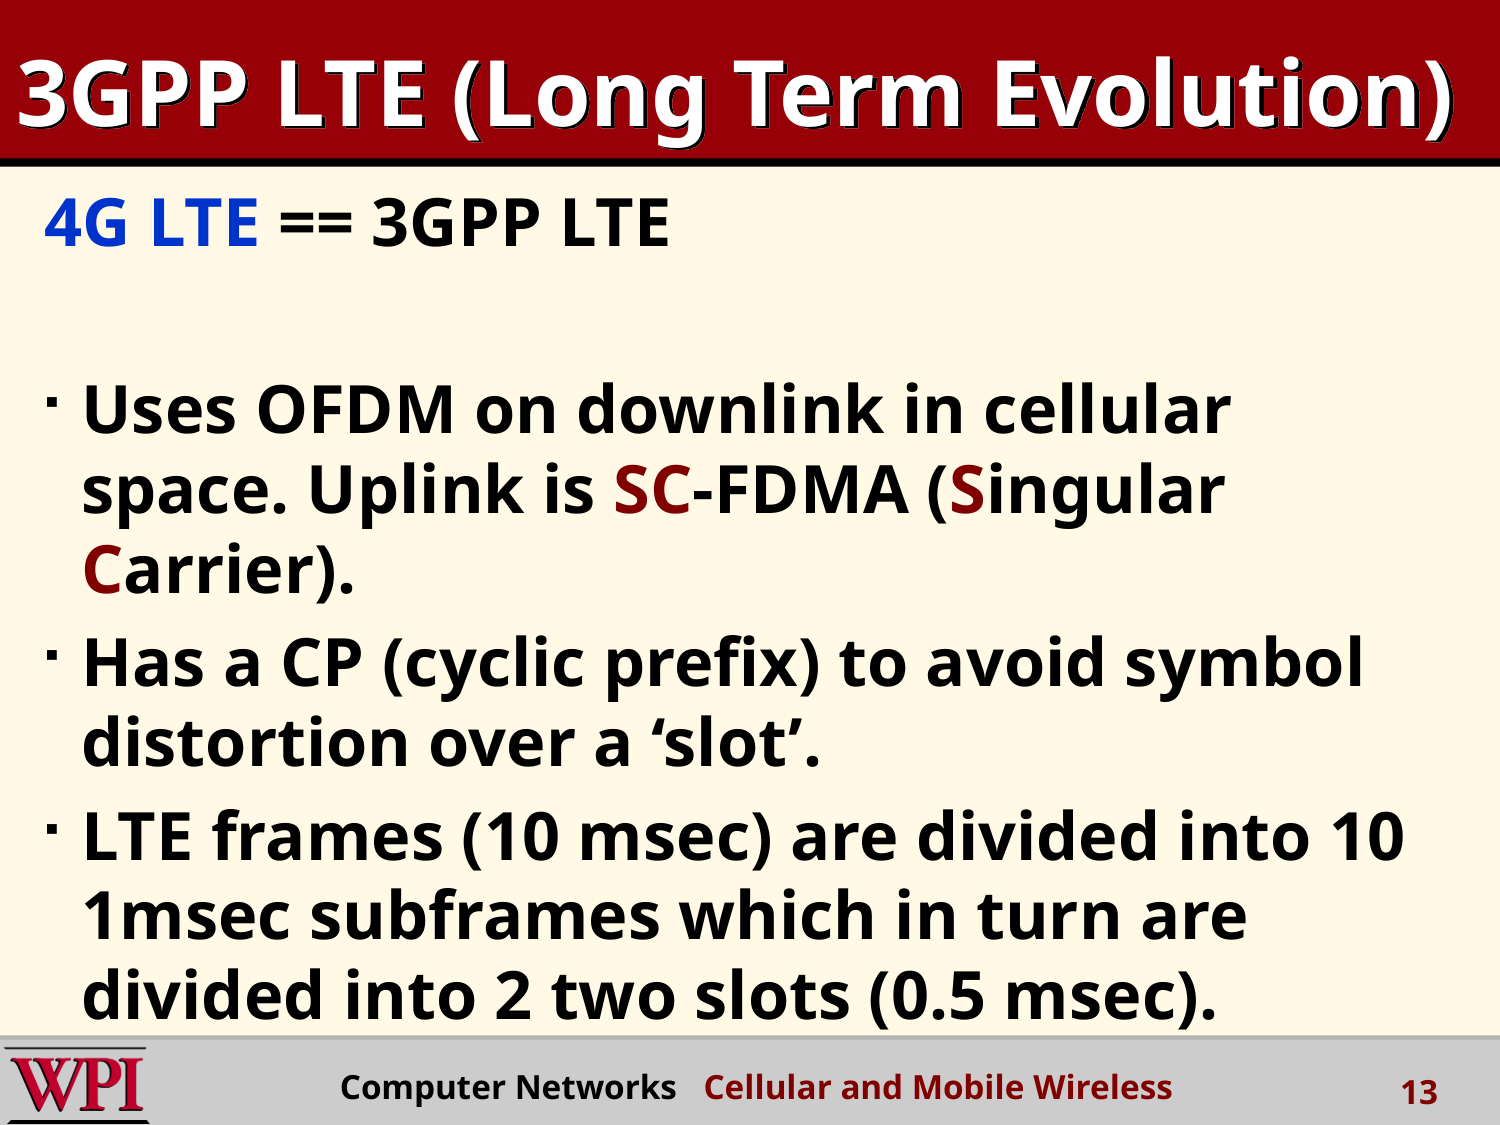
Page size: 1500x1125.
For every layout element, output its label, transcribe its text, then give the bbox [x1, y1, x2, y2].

picture [0, 1040, 1500, 1125]
list 4G LTE == 3GPP LTE Uses OFDM on downlink in cellular space. Uplink is SC-FDMA (Singular Carrier). Has a CP (cyclic prefix) to avoid symbol distortion over a ‘slot’. LTE frames (10 msec) are divided into 10 1msec subframes which in turn are divided into 2 two slots (0.5 msec). [29, 172, 1471, 1024]
picture [0, 0, 1500, 158]
slide_number 13 [1344, 1063, 1495, 1102]
footer Computer Networks Cellular and Mobile Wireless [210, 1058, 1304, 1107]
picture [0, 167, 1500, 1035]
title 3GPP LTE (Long Term Evolution) [0, 18, 1471, 150]
